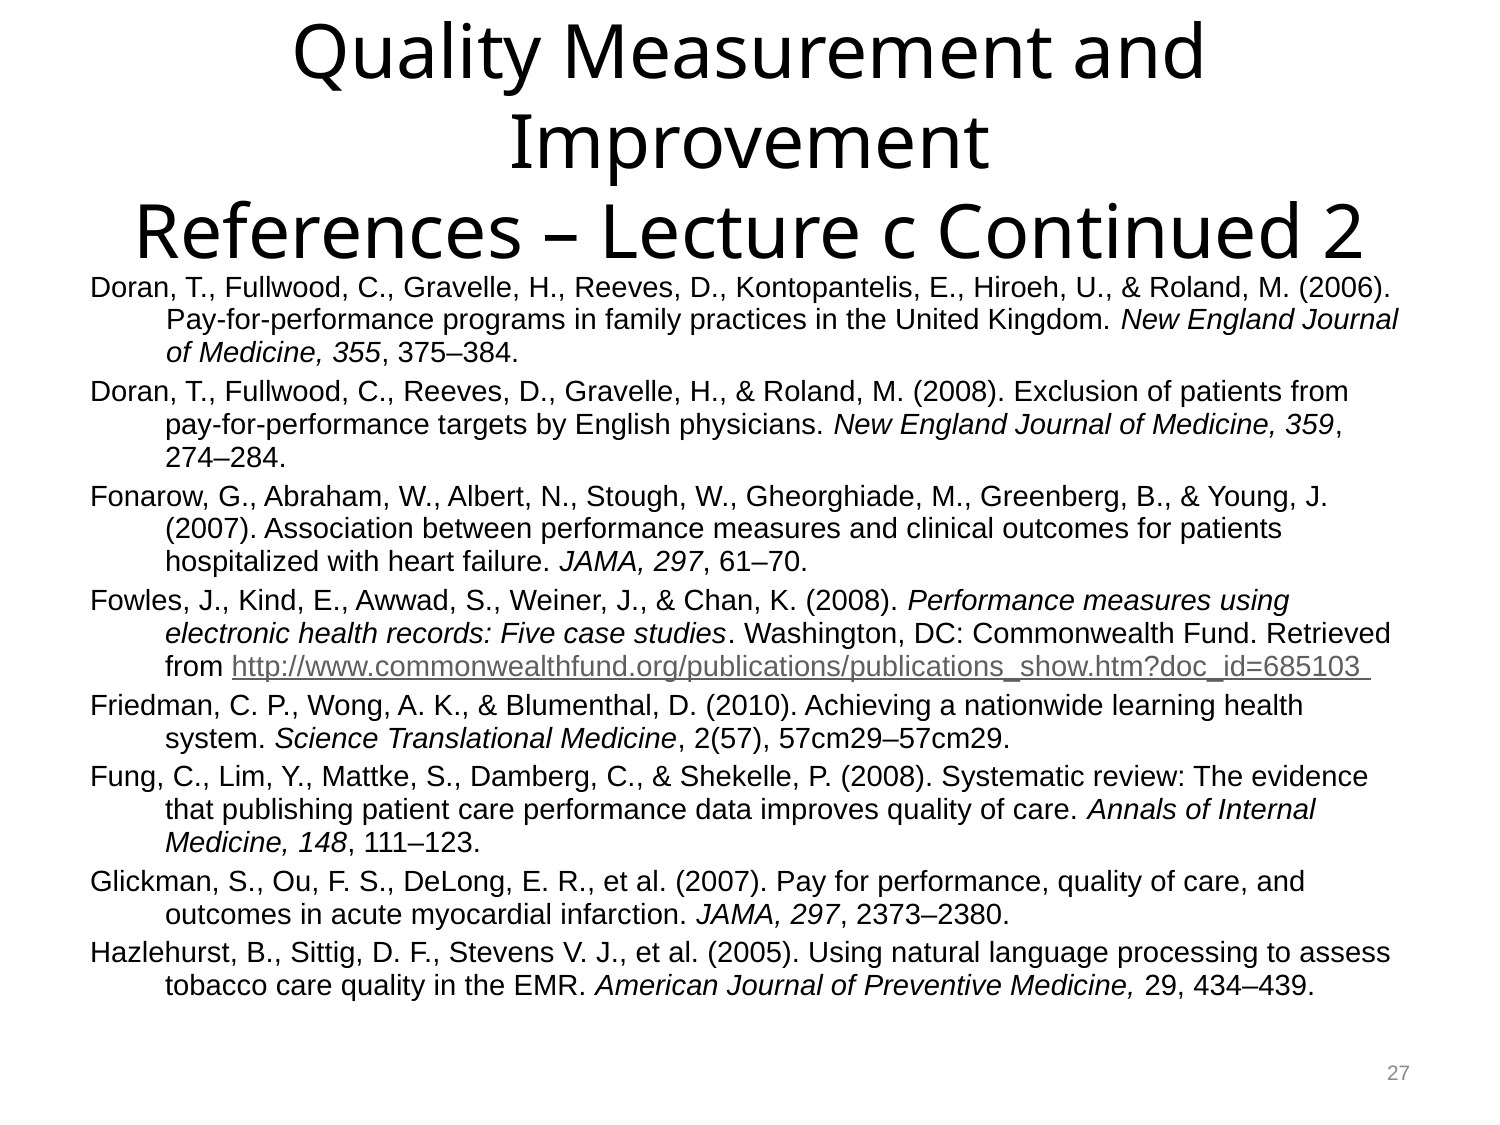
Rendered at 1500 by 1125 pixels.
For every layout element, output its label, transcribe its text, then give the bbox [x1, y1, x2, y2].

title Quality Measurement and Improvement References – Lecture c Continued 2 [60, 45, 1440, 233]
slide_number 27 [1341, 1027, 1425, 1118]
list Doran, T., Fullwood, C., Gravelle, H., Reeves, D., Kontopantelis, E., Hiroeh, U., & Roland, M. (2006). Pay-for-performance programs in family practices in the United Kingdom. New England Journal of Medicine, 355, 375–384. Doran, T., Fullwood, C., Reeves, D., Gravelle, H., & Roland, M. (2008). Exclusion of patients from pay-for-performance targets by English physicians. New England Journal of Medicine, 359, 274–284. Fonarow, G., Abraham, W., Albert, N., Stough, W., Gheorghiade, M., Greenberg, B., & Young, J. (2007). Association between performance measures and clinical outcomes for patients hospitalized with heart failure. JAMA, 297, 61–70. Fowles, J., Kind, E., Awwad, S., Weiner, J., & Chan, K. (2008). Performance measures using electronic health records: Five case studies. Washington, DC: Commonwealth Fund. Retrieved from http://www.commonwealthfund.org/publications/publications_show.htm?doc_id=685103 Friedman, C. P., Wong, A. K., & Blumenthal, D. (2010). Achieving a nationwide learning health system. Science Translational Medicine, 2(57), 57cm29–57cm29. Fung, C., Lim, Y., Mattke, S., Damberg, C., & Shekelle, P. (2008). Systematic review: The evidence that publishing patient care performance data improves quality of care. Annals of Internal Medicine, 148, 111–123. Glickman, S., Ou, F. S., DeLong, E. R., et al. (2007). Pay for performance, quality of care, and outcomes in acute myocardial infarction. JAMA, 297, 2373–2380. Hazlehurst, B., Sittig, D. F., Stevens V. J., et al. (2005). Using natural language processing to assess tobacco care quality in the EMR. American Journal of Preventive Medicine, 29, 434–439. [75, 262, 1425, 1052]
